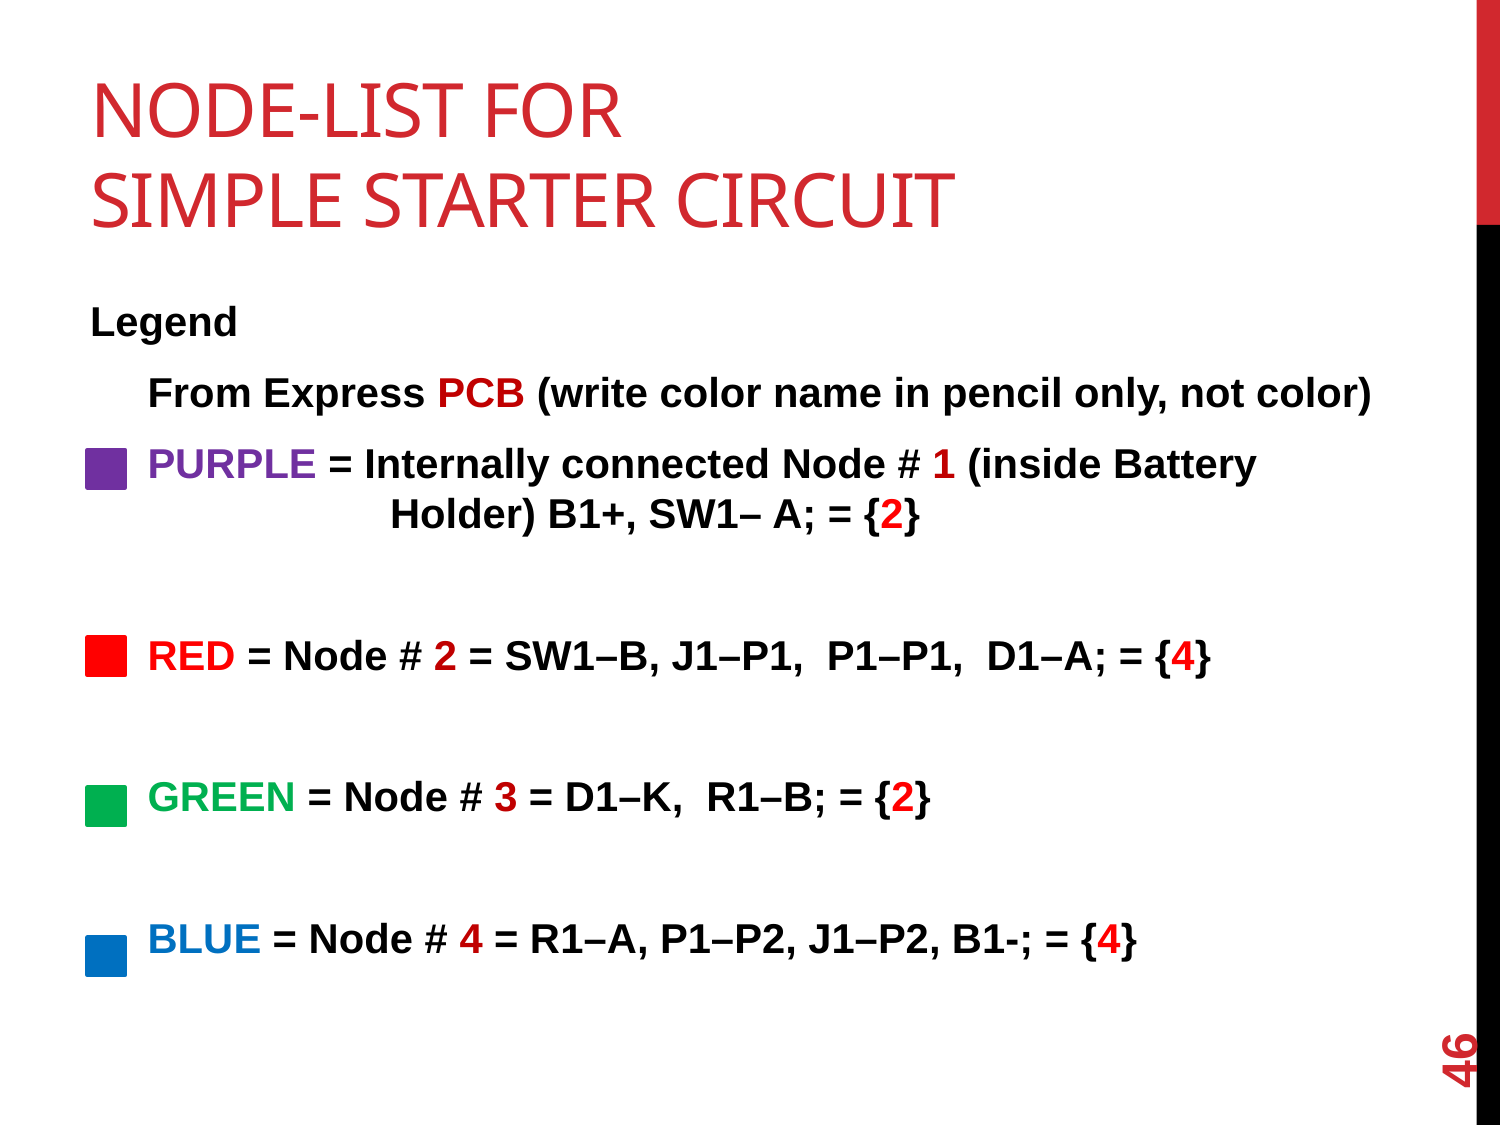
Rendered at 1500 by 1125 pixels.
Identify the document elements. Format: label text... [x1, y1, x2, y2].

text_box [85, 785, 127, 827]
text_box [85, 635, 127, 677]
list Legend From Express PCB (write color name in pencil only, not color) PURPLE = Internally connected Node # 1 (inside Battery Holder) B1+, SW1– A; = {2} RED = Node # 2 = SW1–B, J1–P1, P1–P1, D1–A; = {4} GREEN = Node # 3 = D1–K, R1–B; = {2} BLUE = Node # 4 = R1–A, P1–P2, J1–P2, B1-; = {4} [75, 287, 1400, 1005]
text_box [85, 935, 127, 977]
title Node-List for Simple Starter Circuit [75, 25, 1225, 250]
slide_number 46 [1427, 887, 1488, 1104]
text_box [85, 448, 127, 490]
